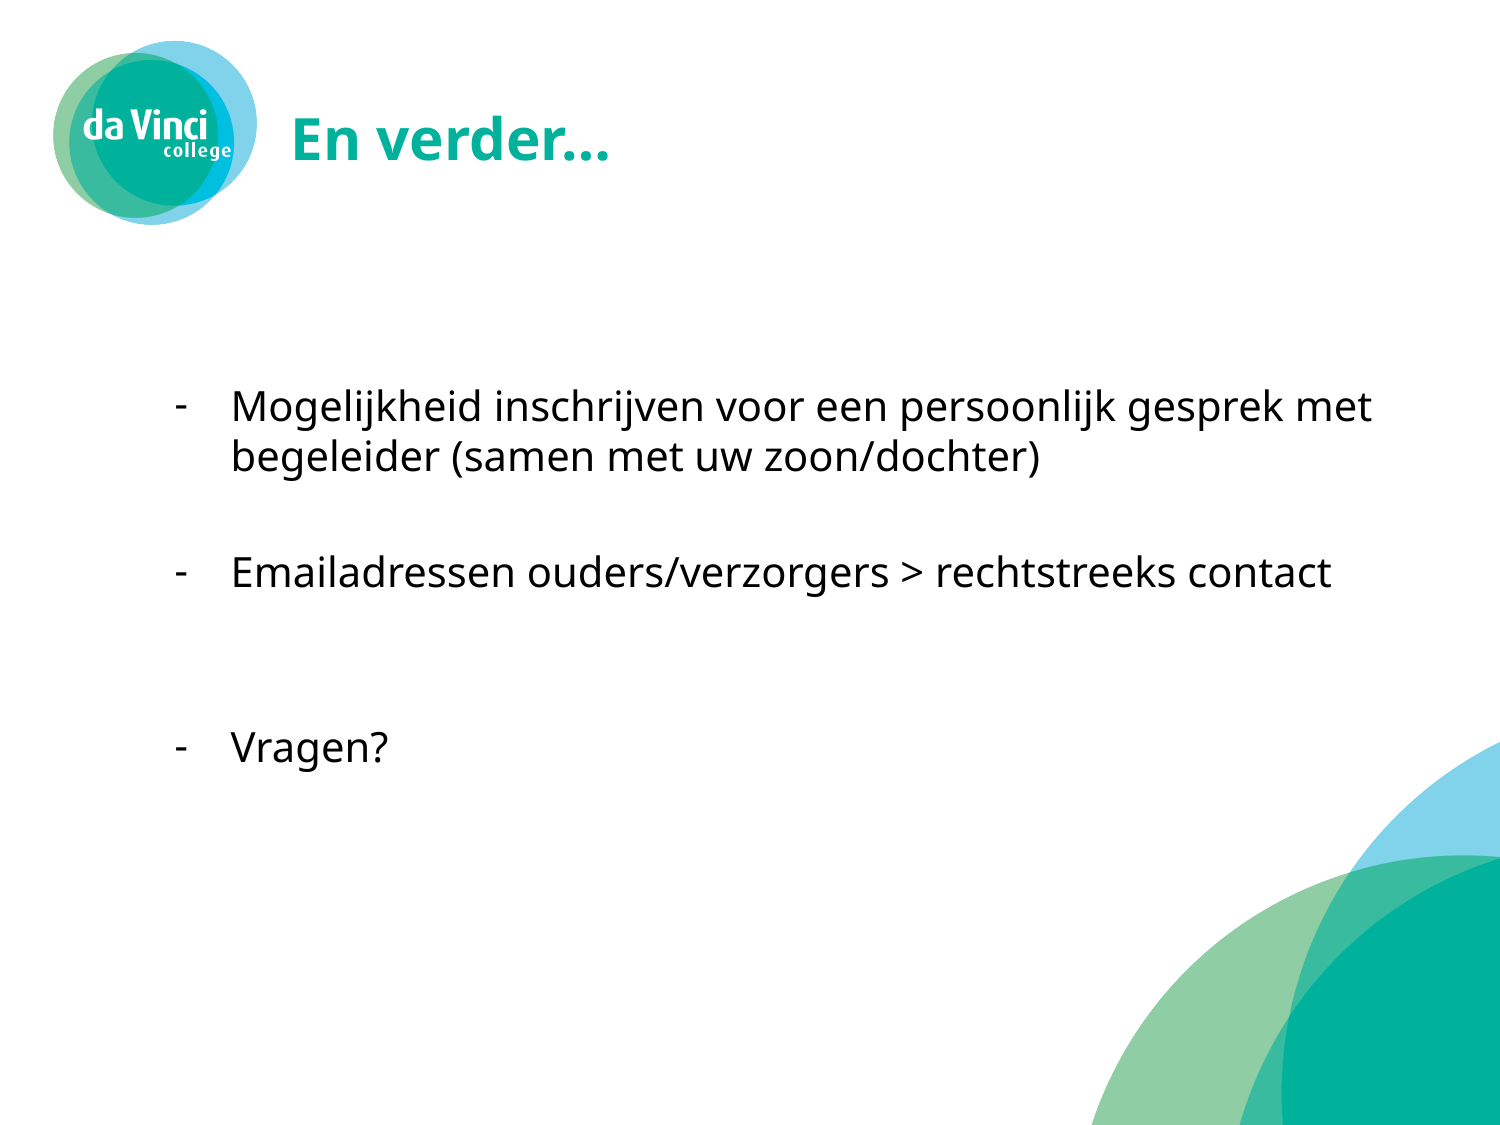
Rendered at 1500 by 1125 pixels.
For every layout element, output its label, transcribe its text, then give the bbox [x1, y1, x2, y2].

list Mogelijkheid inschrijven voor een persoonlijk gesprek met begeleider (samen met uw zoon/dochter) Emailadressen ouders/verzorgers > rechtstreeks contact Vragen? [159, 255, 1425, 1005]
title En verder… [275, 37, 1424, 180]
picture [0, 0, 1500, 1125]
